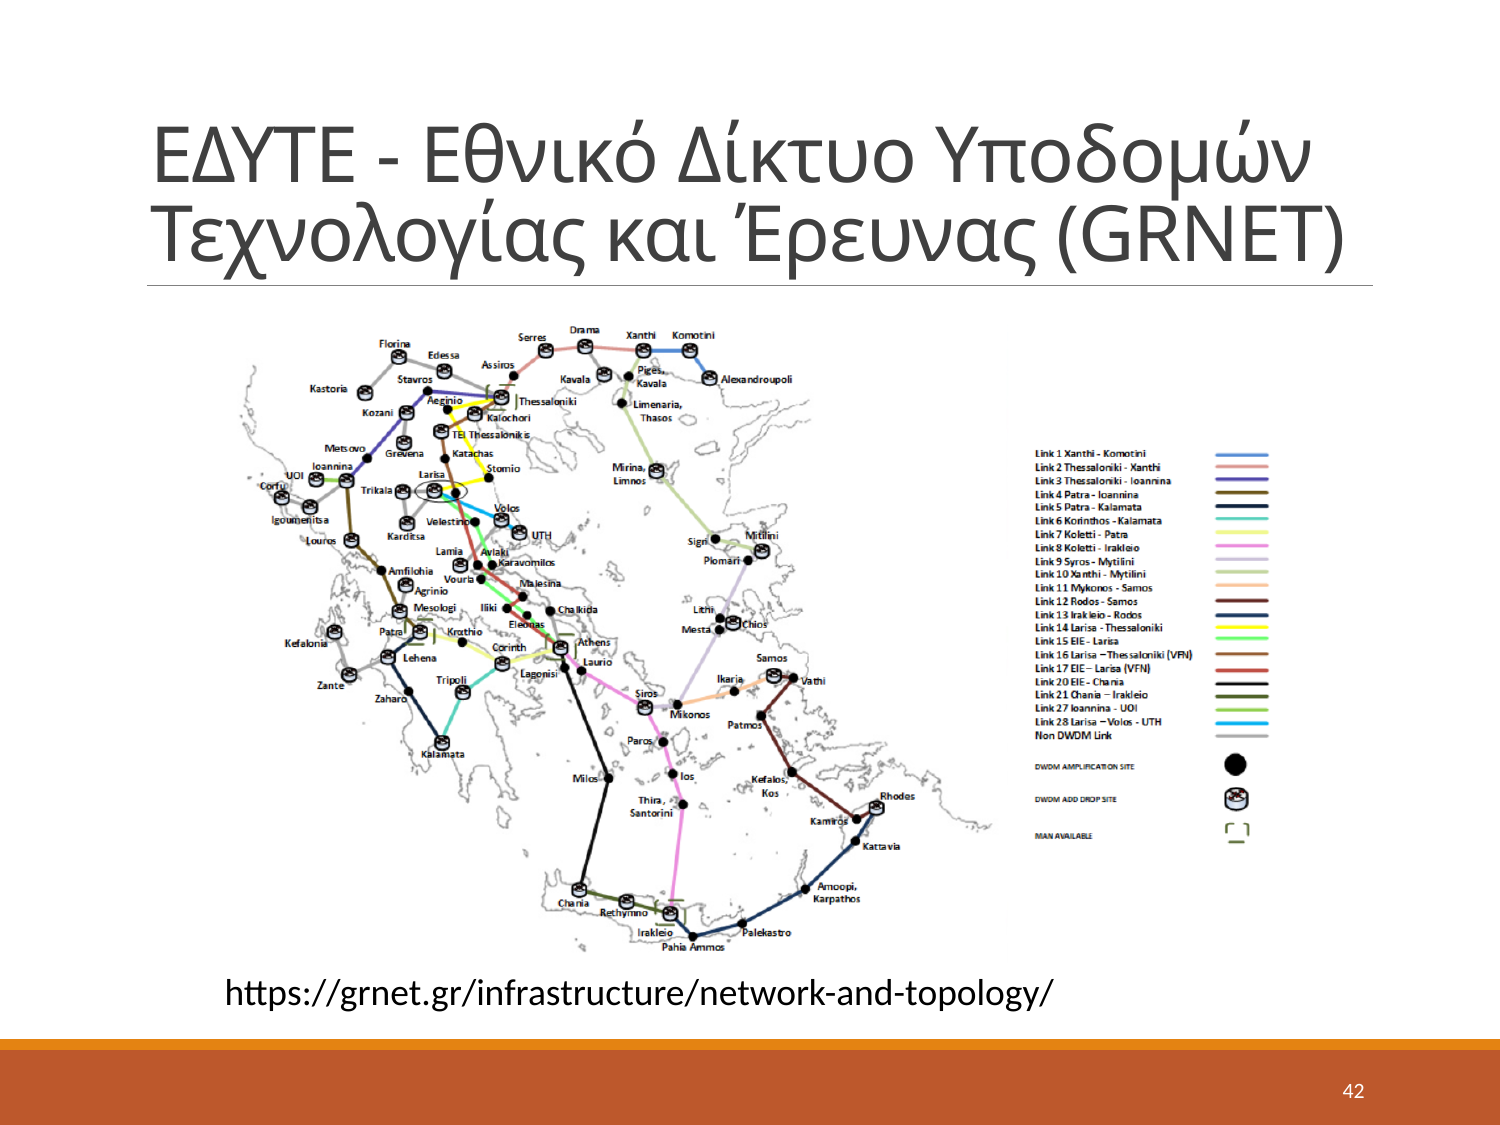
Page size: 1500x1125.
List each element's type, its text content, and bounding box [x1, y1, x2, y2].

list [216, 302, 1291, 964]
title ΕΔΥΤΕ - Εθνικό Δίκτυο Υποδομών Τεχνολογίας και Έρευνας (GRNET) [135, 47, 1373, 285]
text_box https://grnet.gr/infrastructure/network-and-topology/ [209, 960, 1427, 1021]
slide_number 42 [1218, 1059, 1380, 1120]
